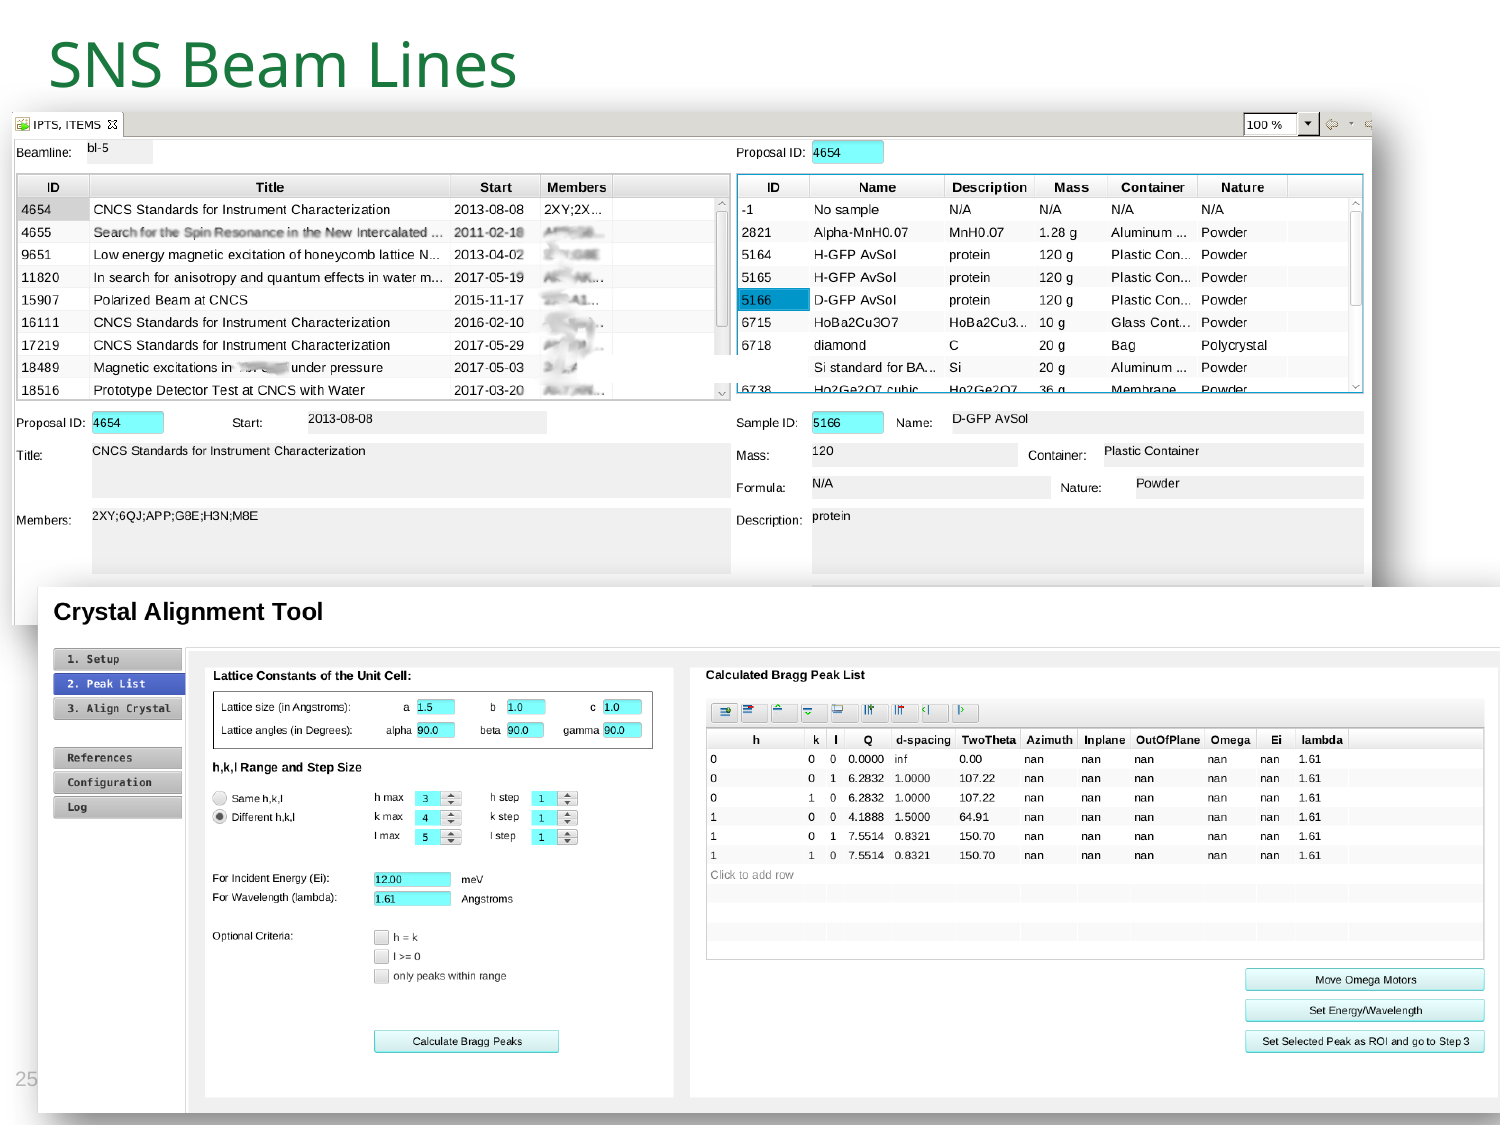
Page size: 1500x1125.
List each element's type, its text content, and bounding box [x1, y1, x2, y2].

picture [11, 111, 1500, 1113]
title SNS Beam Lines [33, 29, 1450, 109]
